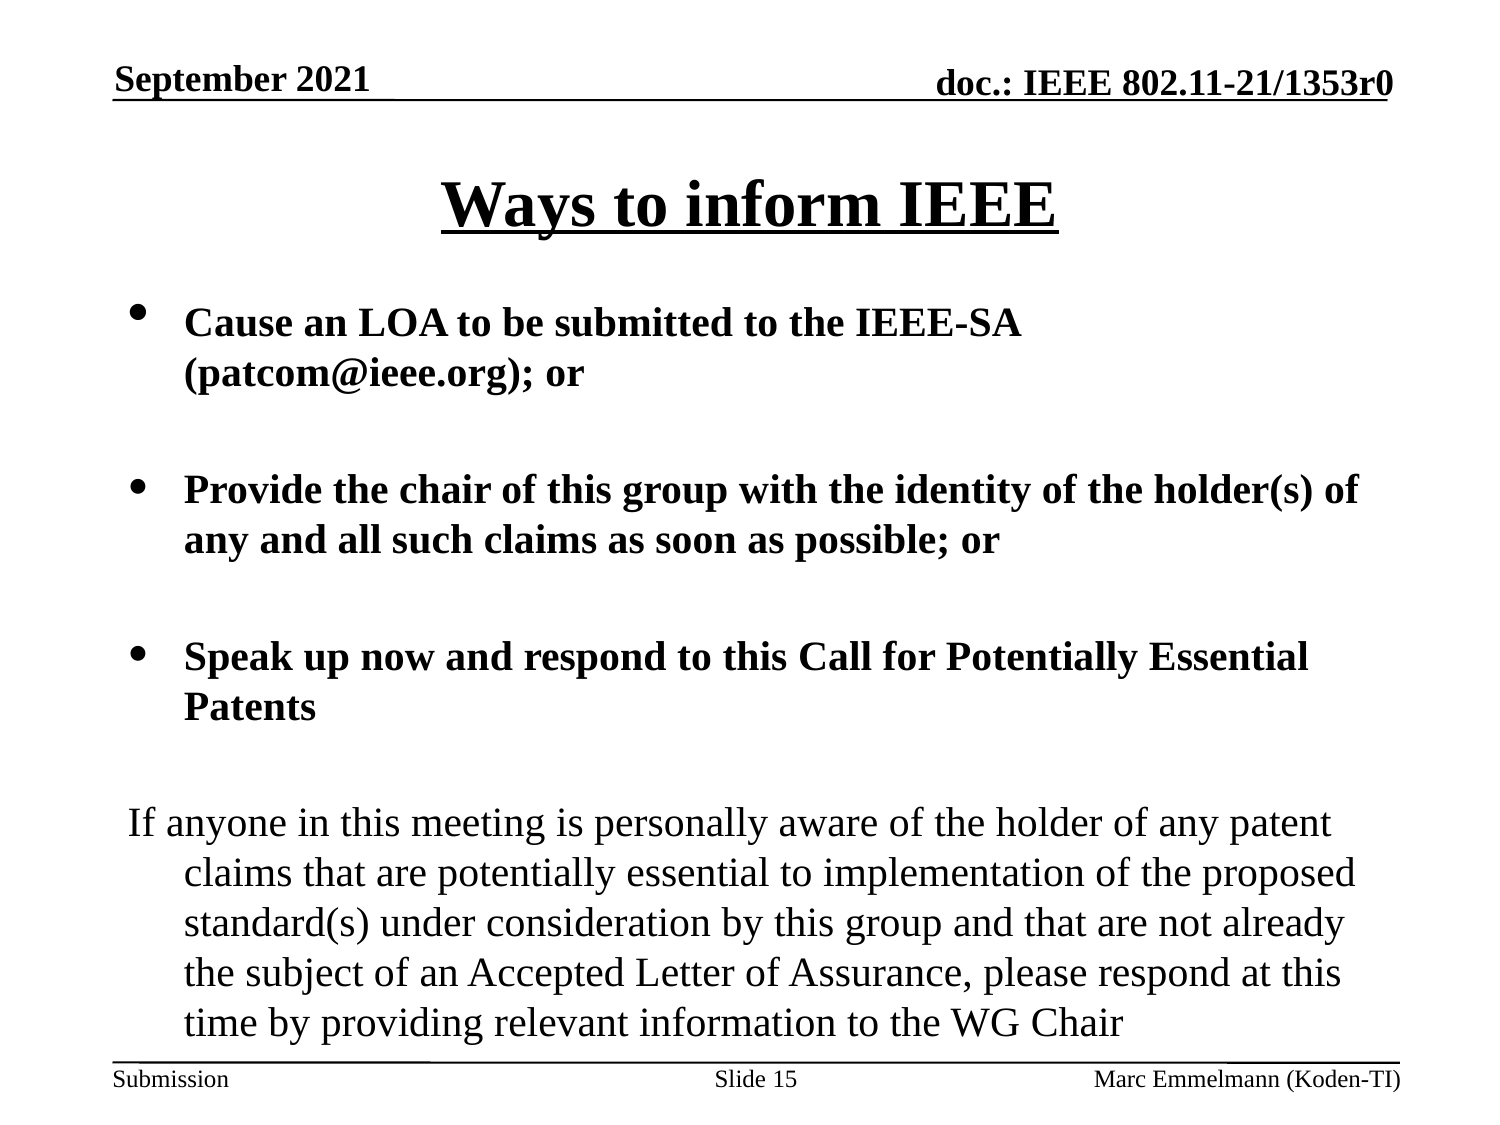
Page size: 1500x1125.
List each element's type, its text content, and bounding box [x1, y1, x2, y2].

slide_number Slide 15 [712, 1061, 800, 1123]
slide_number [114, 54, 423, 100]
list Cause an LOA to be submitted to the IEEE-SA (patcom@ieee.org); or Provide the chair of this group with the identity of the holder(s) of any and all such claims as soon as possible; or Speak up now and respond to this Call for Potentially Essential Patents If anyone in this meeting is personally aware of the holder of any patent claims that are potentially essential to implementation of the proposed standard(s) under consideration by this group and that are not already the subject of an Accepted Letter of Assurance, please respond at this time by providing relevant information to the WG Chair [112, 287, 1388, 963]
title Ways to inform IEEE [112, 112, 1388, 287]
footer Marc Emmelmann (Koden-TI) [878, 1061, 1402, 1093]
